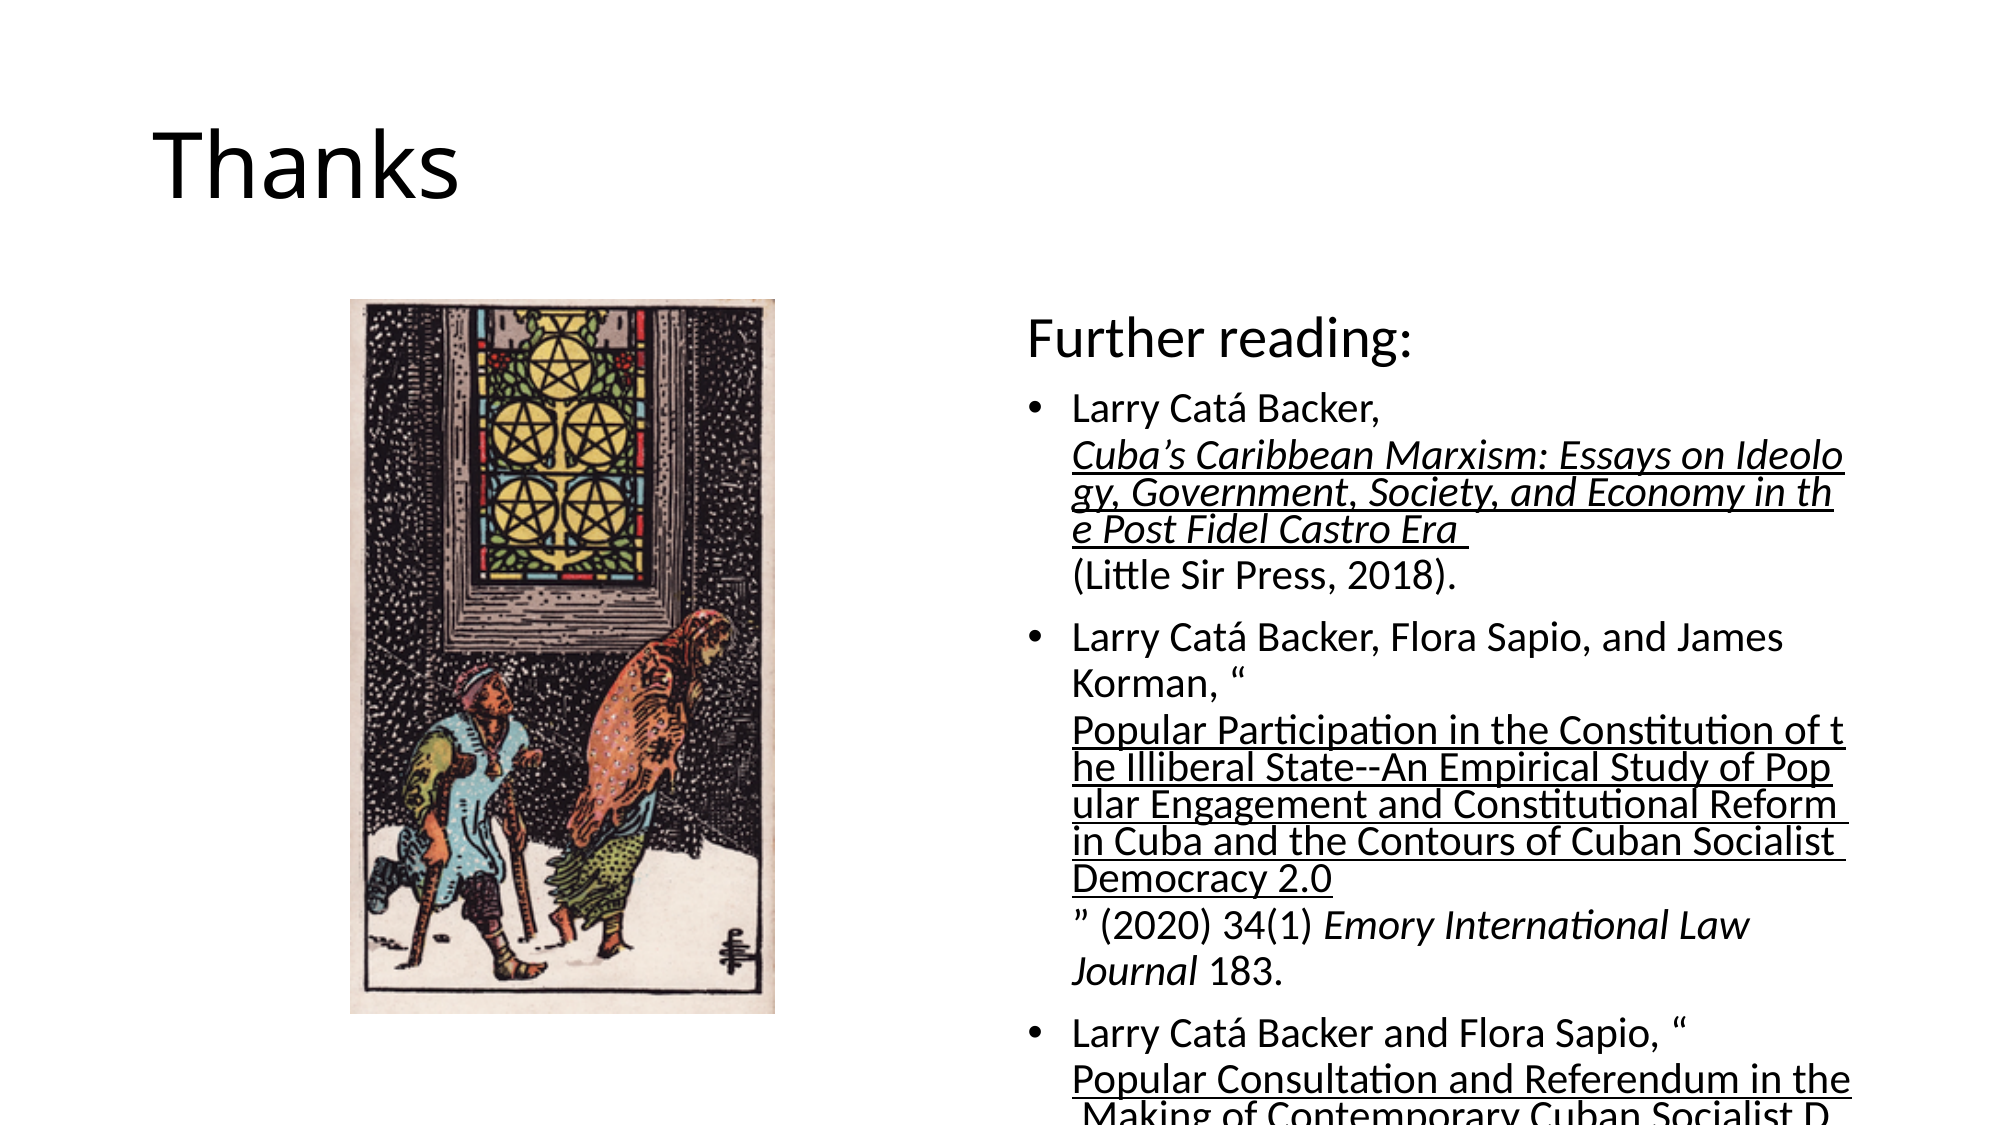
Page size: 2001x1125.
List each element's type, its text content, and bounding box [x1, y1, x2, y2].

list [350, 299, 775, 1014]
title Thanks [137, 59, 1863, 278]
list Further reading: Larry Catá Backer, Cuba’s Caribbean Marxism: Essays on Ideology, Government, Society, and Economy in the Post Fidel Castro Era (Little Sir Press, 2018). Larry Catá Backer, Flora Sapio, and James Korman, “Popular Participation in the Constitution of the Illiberal State--An Empirical Study of Popular Engagement and Constitutional Reform in Cuba and the Contours of Cuban Socialist Democracy 2.0” (2020) 34(1) Emory International Law Journal 183. Larry Catá Backer and Flora Sapio, “Popular Consultation and Referendum in the Making of Contemporary Cuban Socialist Democracy Practice and Constitutional Theory” (2020) 27(1) University of Miami International & Comparative Law Review 37. [1012, 299, 1863, 1014]
